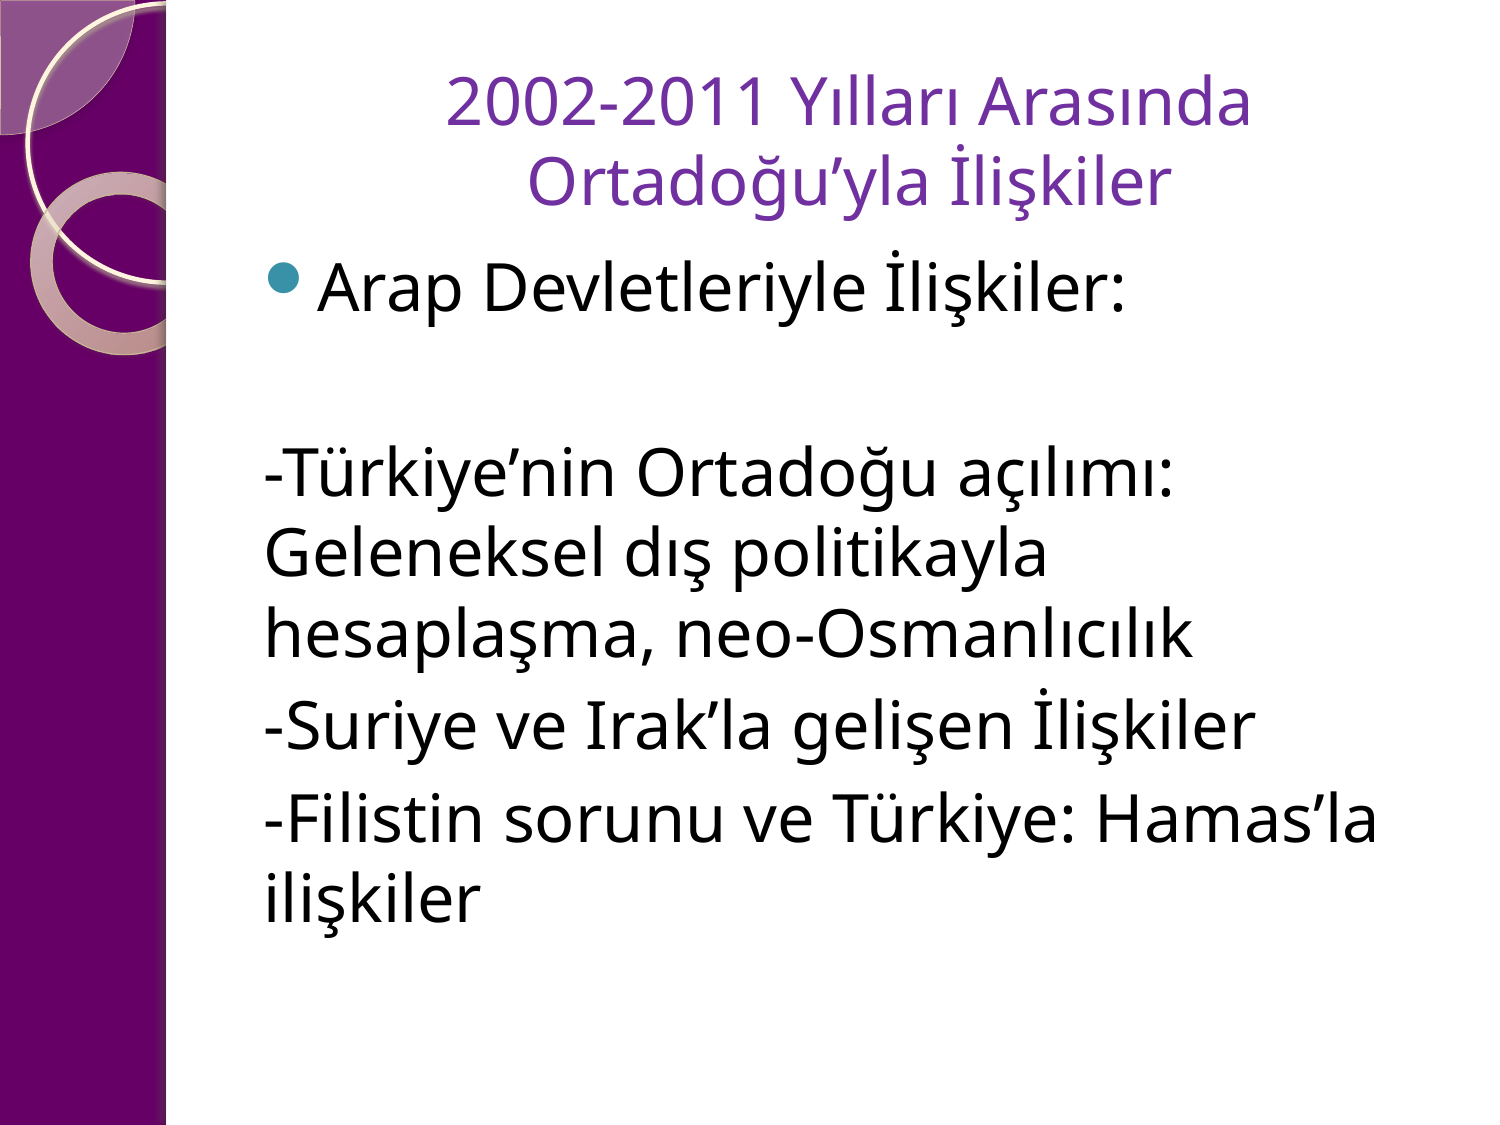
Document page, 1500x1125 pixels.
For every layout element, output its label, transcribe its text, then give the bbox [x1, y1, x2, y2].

title 2002-2011 Yılları Arasında Ortadoğu’yla İlişkiler [235, 45, 1466, 233]
list Arap Devletleriyle İlişkiler: -Türkiye’nin Ortadoğu açılımı: Geleneksel dış politikayla hesaplaşma, neo-Osmanlıcılık -Suriye ve Irak’la gelişen İlişkiler -Filistin sorunu ve Türkiye: Hamas’la ilişkiler [235, 237, 1466, 1025]
